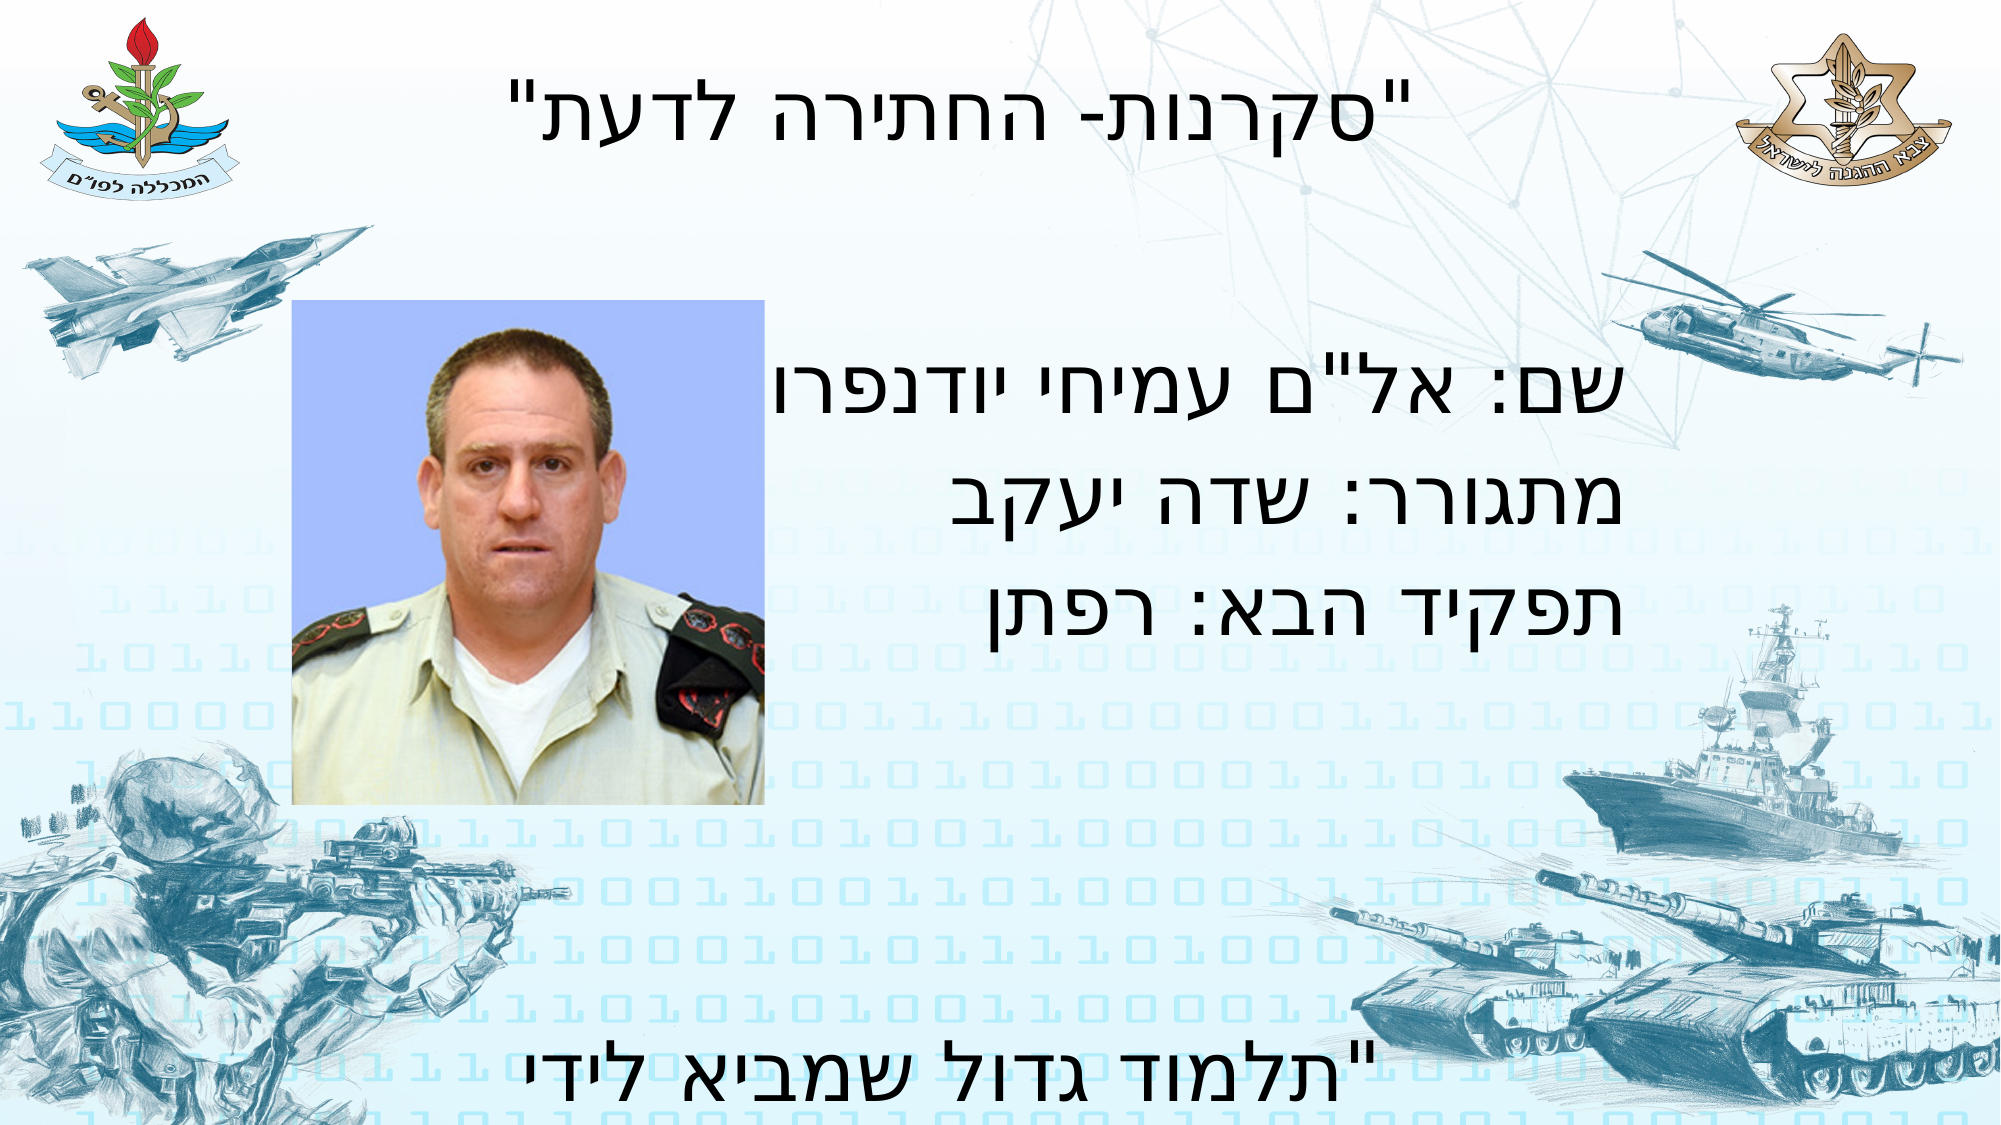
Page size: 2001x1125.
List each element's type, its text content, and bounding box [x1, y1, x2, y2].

subtitle שם: אל"ם עמיחי יודנפרוינד מתגורר: שדה יעקב תפקיד הבא: רפתן [765, 334, 1645, 765]
title "סקרנות- החתירה לדעת" [383, 75, 1538, 167]
text_box "תלמוד גדול שמביא לידי מעשה" [264, 1021, 1399, 1091]
picture [0, 0, 2001, 1125]
